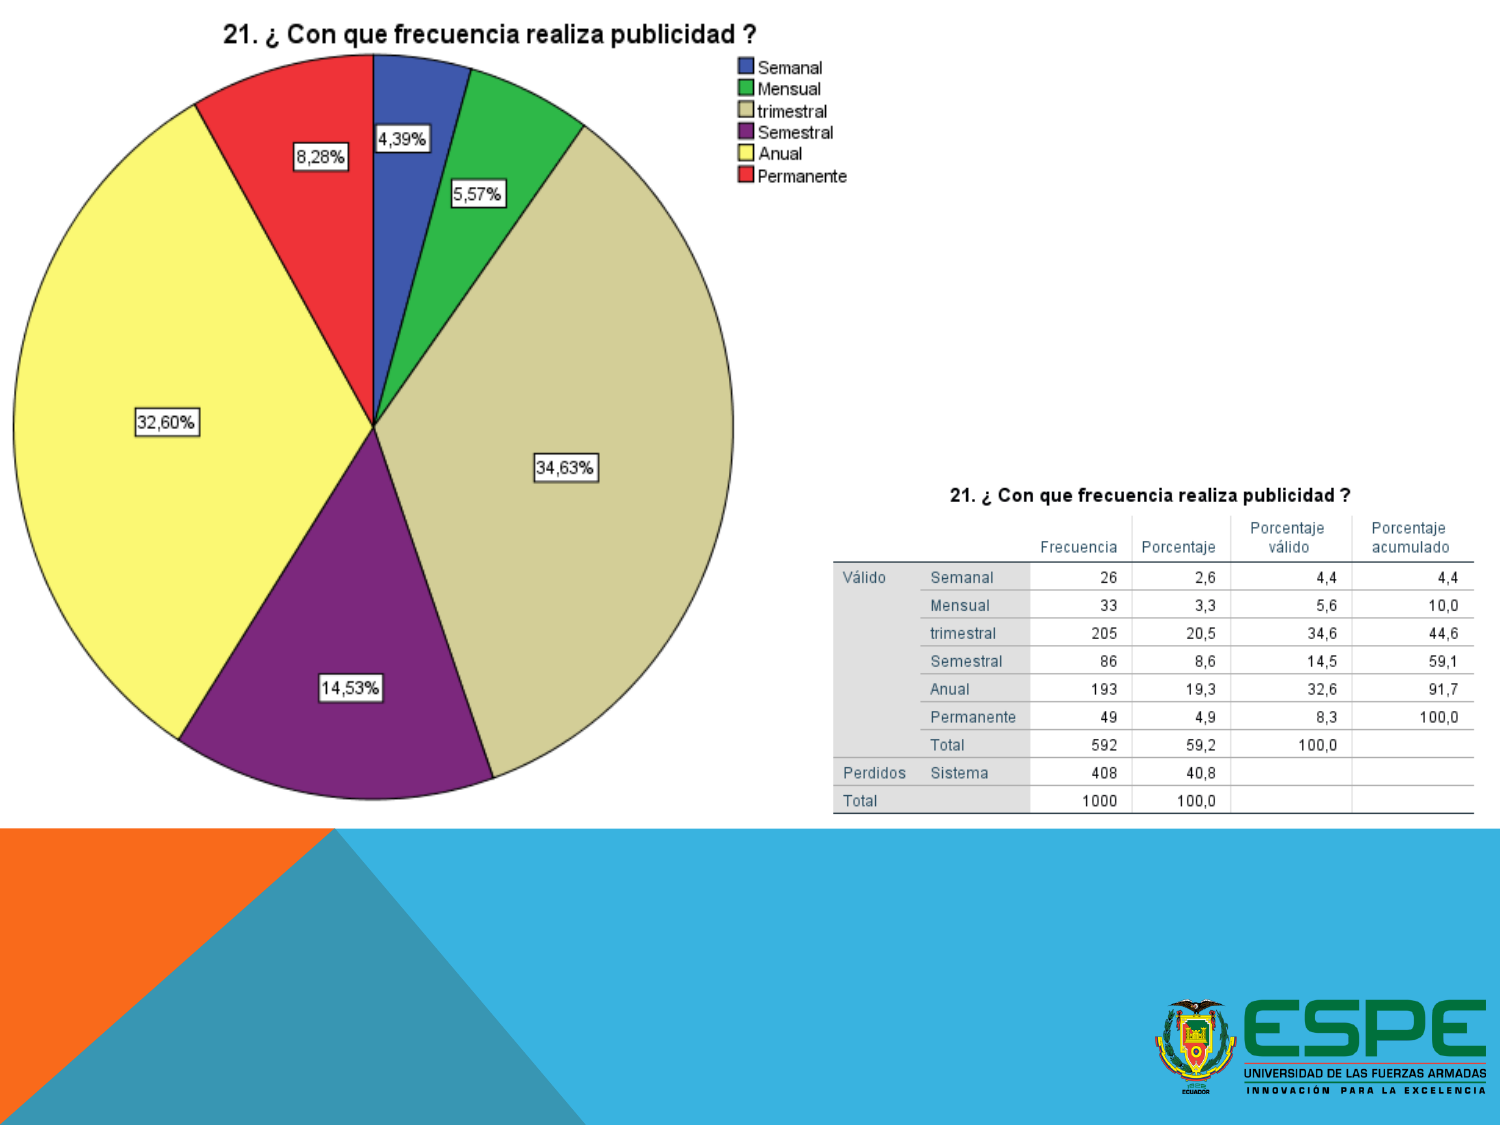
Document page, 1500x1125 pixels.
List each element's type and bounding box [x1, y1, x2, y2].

picture [1154, 999, 1487, 1095]
picture [0, 0, 1484, 823]
